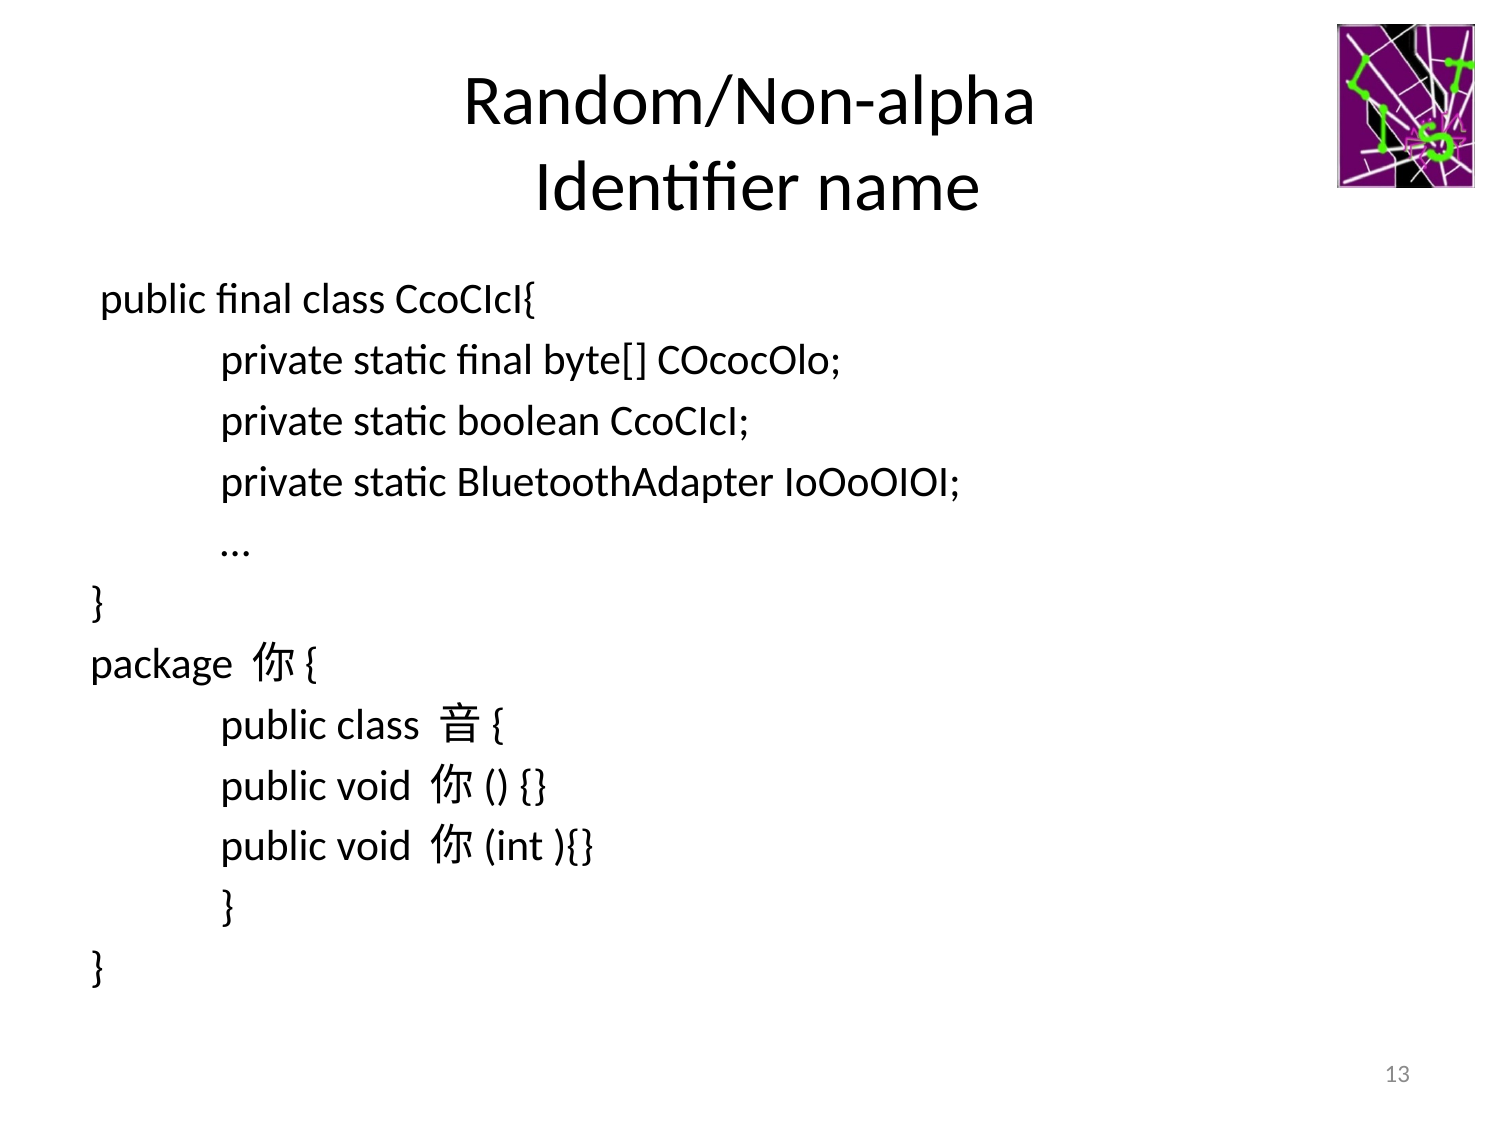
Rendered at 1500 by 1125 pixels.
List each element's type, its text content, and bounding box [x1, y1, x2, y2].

slide_number 13 [1074, 1042, 1425, 1103]
picture [1337, 24, 1475, 188]
title Random/Non-alpha Identifier name [75, 45, 1425, 233]
list public final class CcoCIcI{ private static final byte[] COcocOlo; private static boolean CcoCIcI; private static BluetoothAdapter IoOoOIOI; … } package 你{ public class 音{ public void 你() {} public void 你(int ){} } } [75, 262, 1425, 1005]
